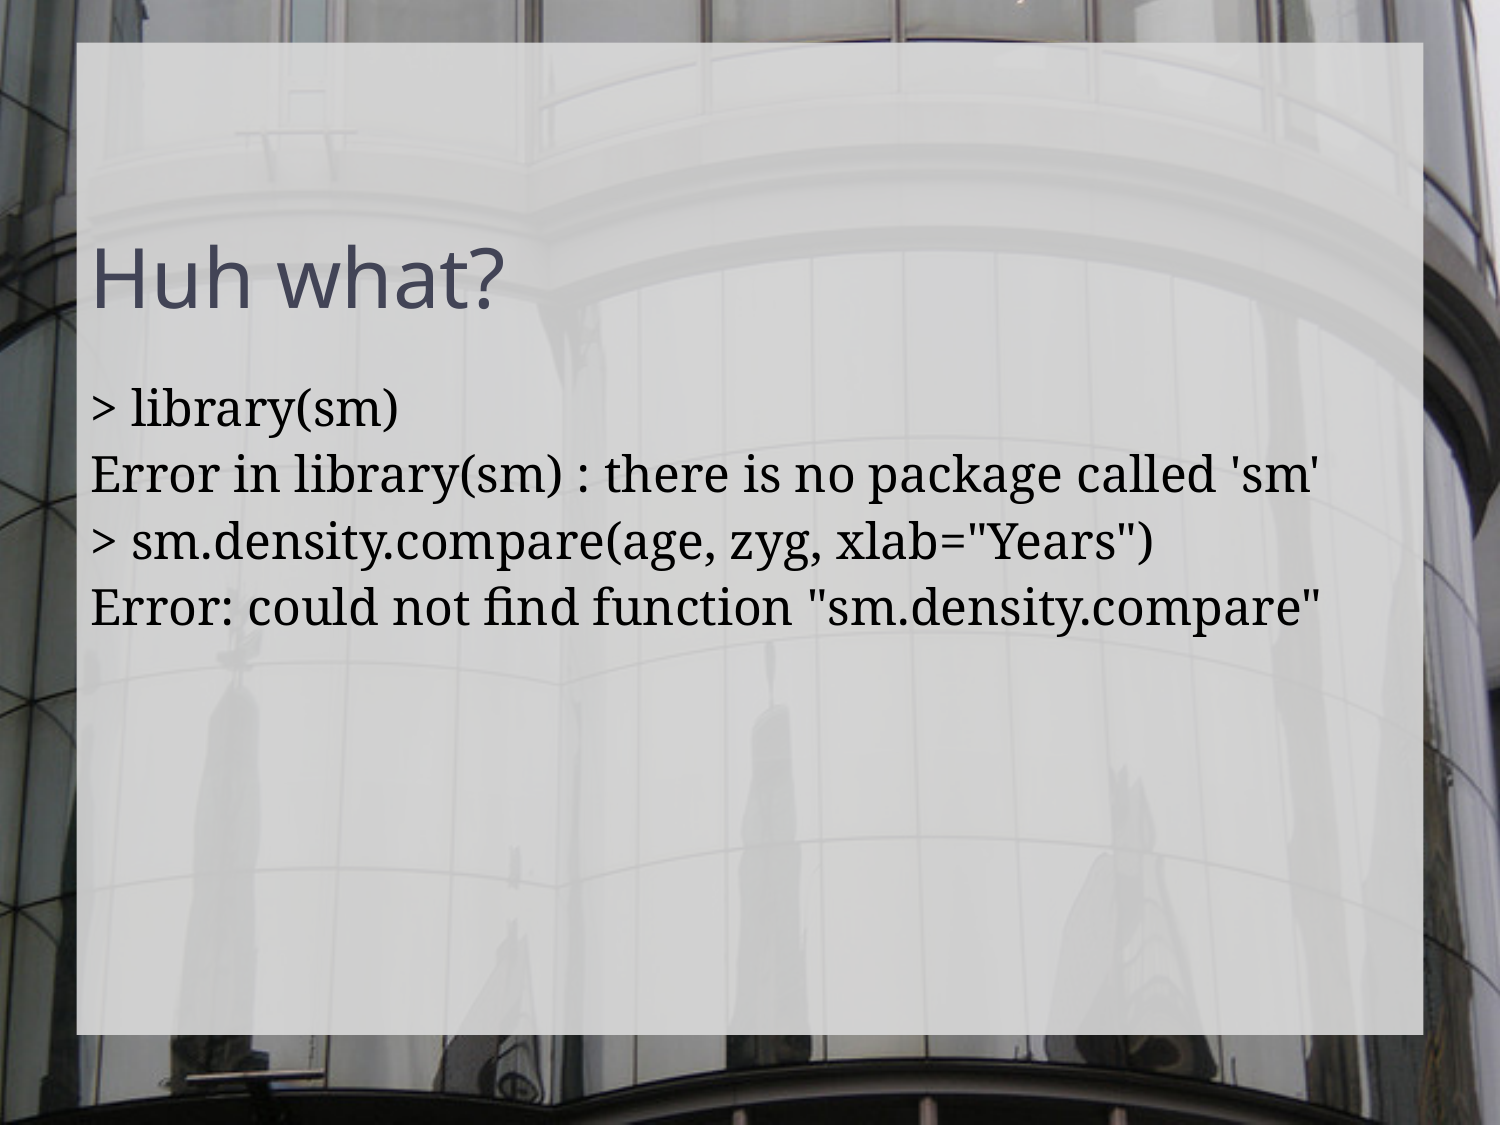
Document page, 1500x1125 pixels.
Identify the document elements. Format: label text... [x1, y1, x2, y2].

text_box [75, 41, 1425, 167]
text_box > library(sm) Error in library(sm) : there is no package called 'sm' > sm.density.compare(age, zyg, xlab="Years") Error: could not find function "sm.density.compare" [74, 368, 1425, 1079]
picture [0, 0, 1500, 1125]
text_box Huh what? [74, 167, 1425, 368]
